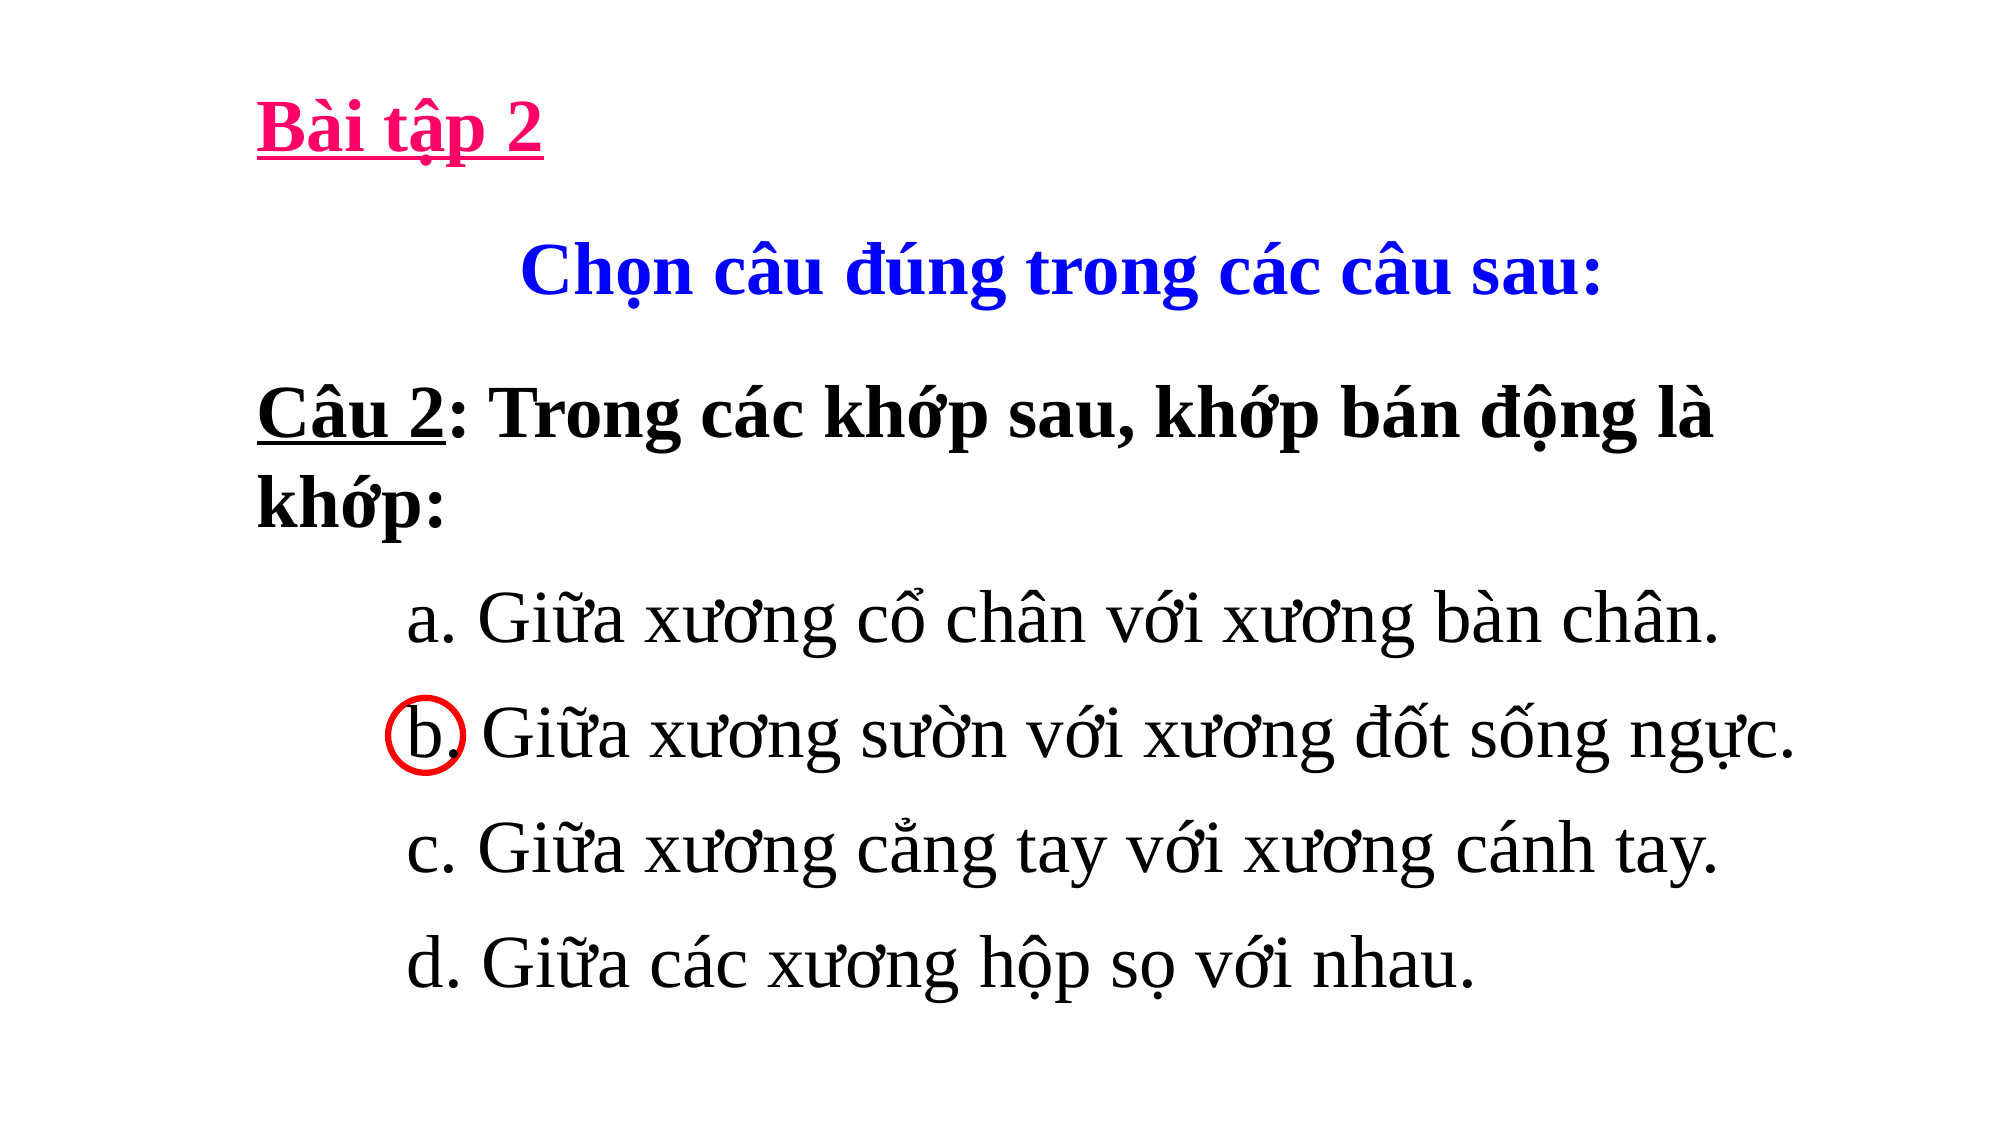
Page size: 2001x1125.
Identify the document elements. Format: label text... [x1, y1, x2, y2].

text_box Câu 2: Trong các khớp sau, khớp bán động là khớp: a. Giữa xương cổ chân với xương bàn chân. b. Giữa xương sườn với xương đốt sống ngực. c. Giữa xương cẳng tay với xương cánh tay. d. Giữa các xương hộp sọ với nhau. [241, 354, 1825, 1010]
text_box Bài tập 2 [241, 69, 659, 175]
text_box Chọn câu đúng trong các câu sau: [504, 211, 1652, 317]
